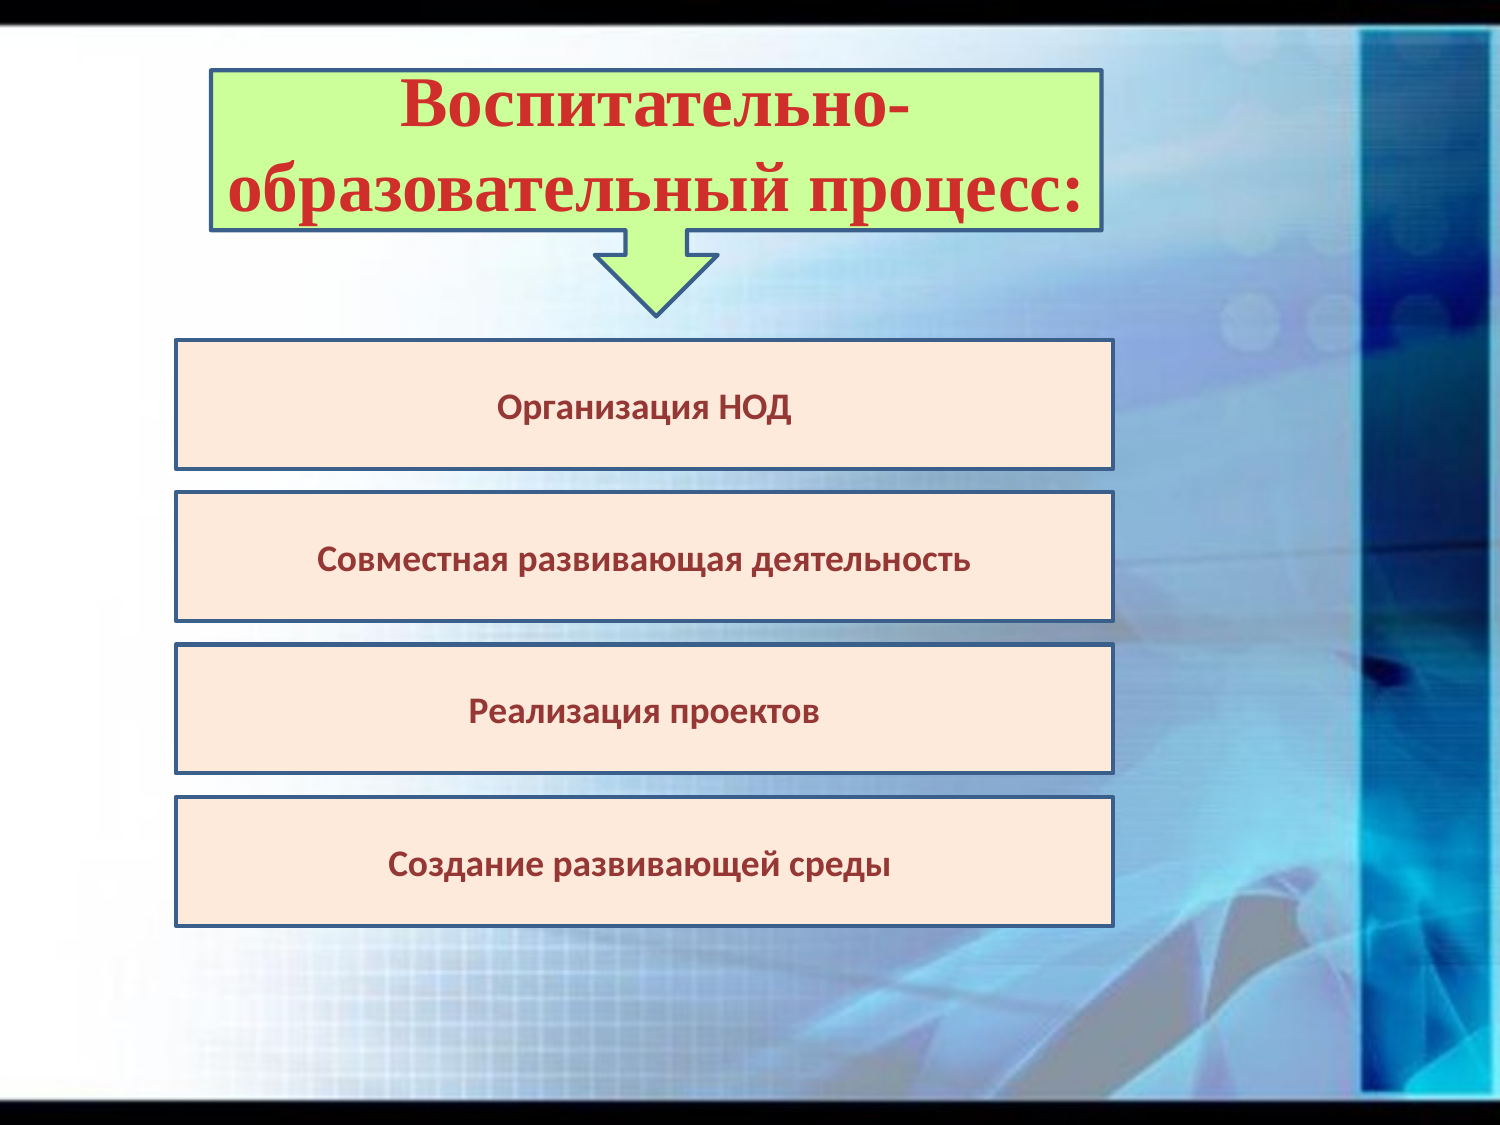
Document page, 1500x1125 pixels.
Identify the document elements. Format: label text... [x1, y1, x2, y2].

text_box Совместная развивающая деятельность [174, 490, 1115, 623]
text_box Организация НОД [174, 338, 1115, 471]
title Воспитательно- образовательный процесс: [175, 46, 1137, 235]
picture [0, 0, 1500, 1125]
text_box Реализация проектов [174, 642, 1115, 775]
text_box Создание развивающей среды [174, 795, 1115, 928]
text_box [592, 235, 720, 319]
